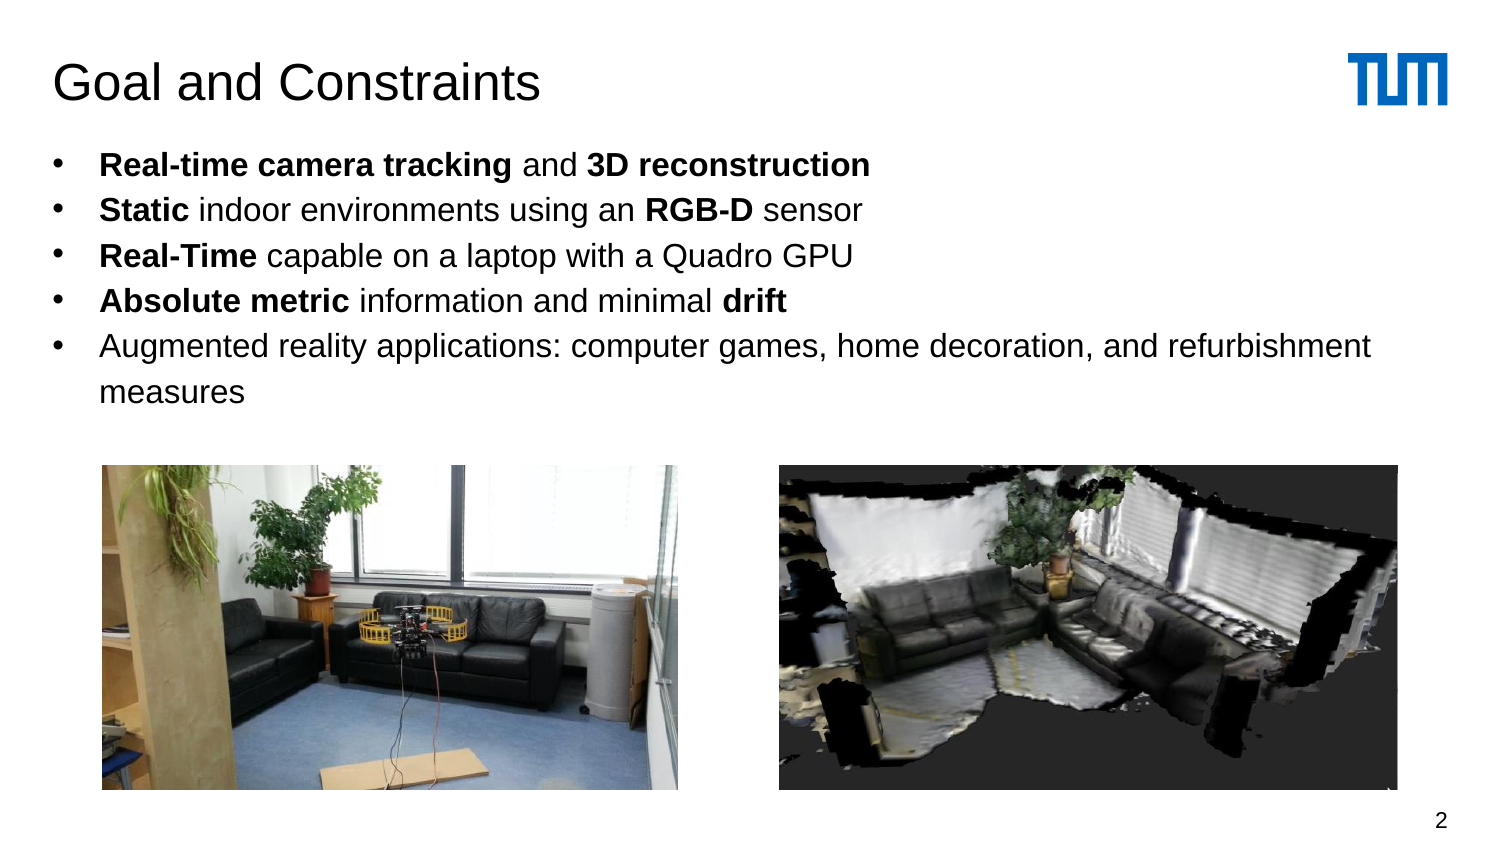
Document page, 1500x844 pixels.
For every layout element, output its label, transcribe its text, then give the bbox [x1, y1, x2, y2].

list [102, 465, 678, 790]
title Goal and Constraints [52, 43, 1449, 107]
list Real-time camera tracking and 3D reconstruction Static indoor environments using an RGB-D sensor Real-Time capable on a laptop with a Quadro GPU Absolute metric information and minimal drift Augmented reality applications: computer games, home decoration, and refurbishment measures [52, 136, 1409, 410]
picture [779, 465, 1398, 790]
slide_number 2 [1111, 796, 1448, 842]
